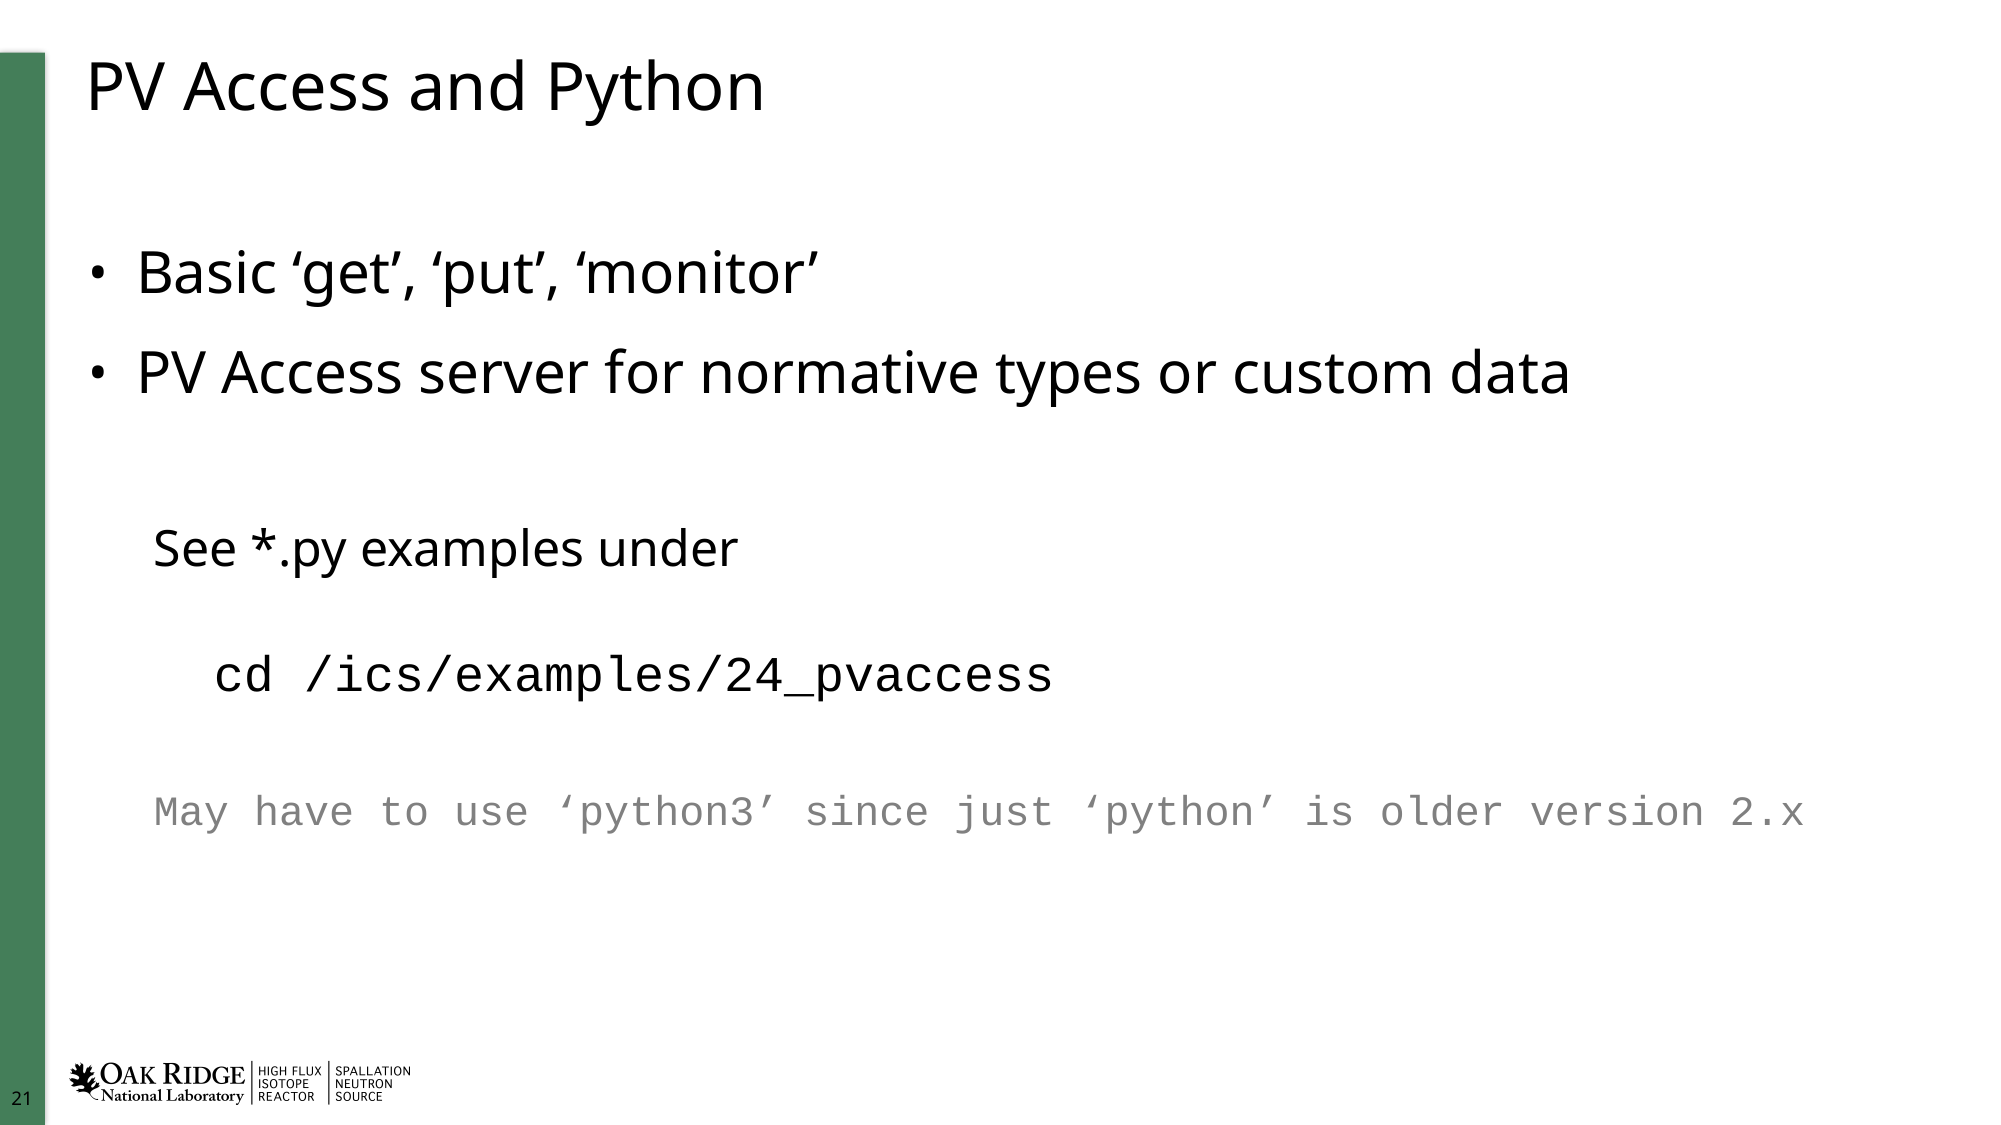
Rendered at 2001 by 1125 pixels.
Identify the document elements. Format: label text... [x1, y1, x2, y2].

title PV Access and Python [70, 44, 1946, 134]
picture [66, 1058, 413, 1108]
list Basic ‘get’, ‘put’, ‘monitor’ PV Access server for normative types or custom data See *.py examples under cd /ics/examples/24_pvaccess May have to use ‘python3’ since just ‘python’ is older version 2.x [73, 234, 1949, 1055]
